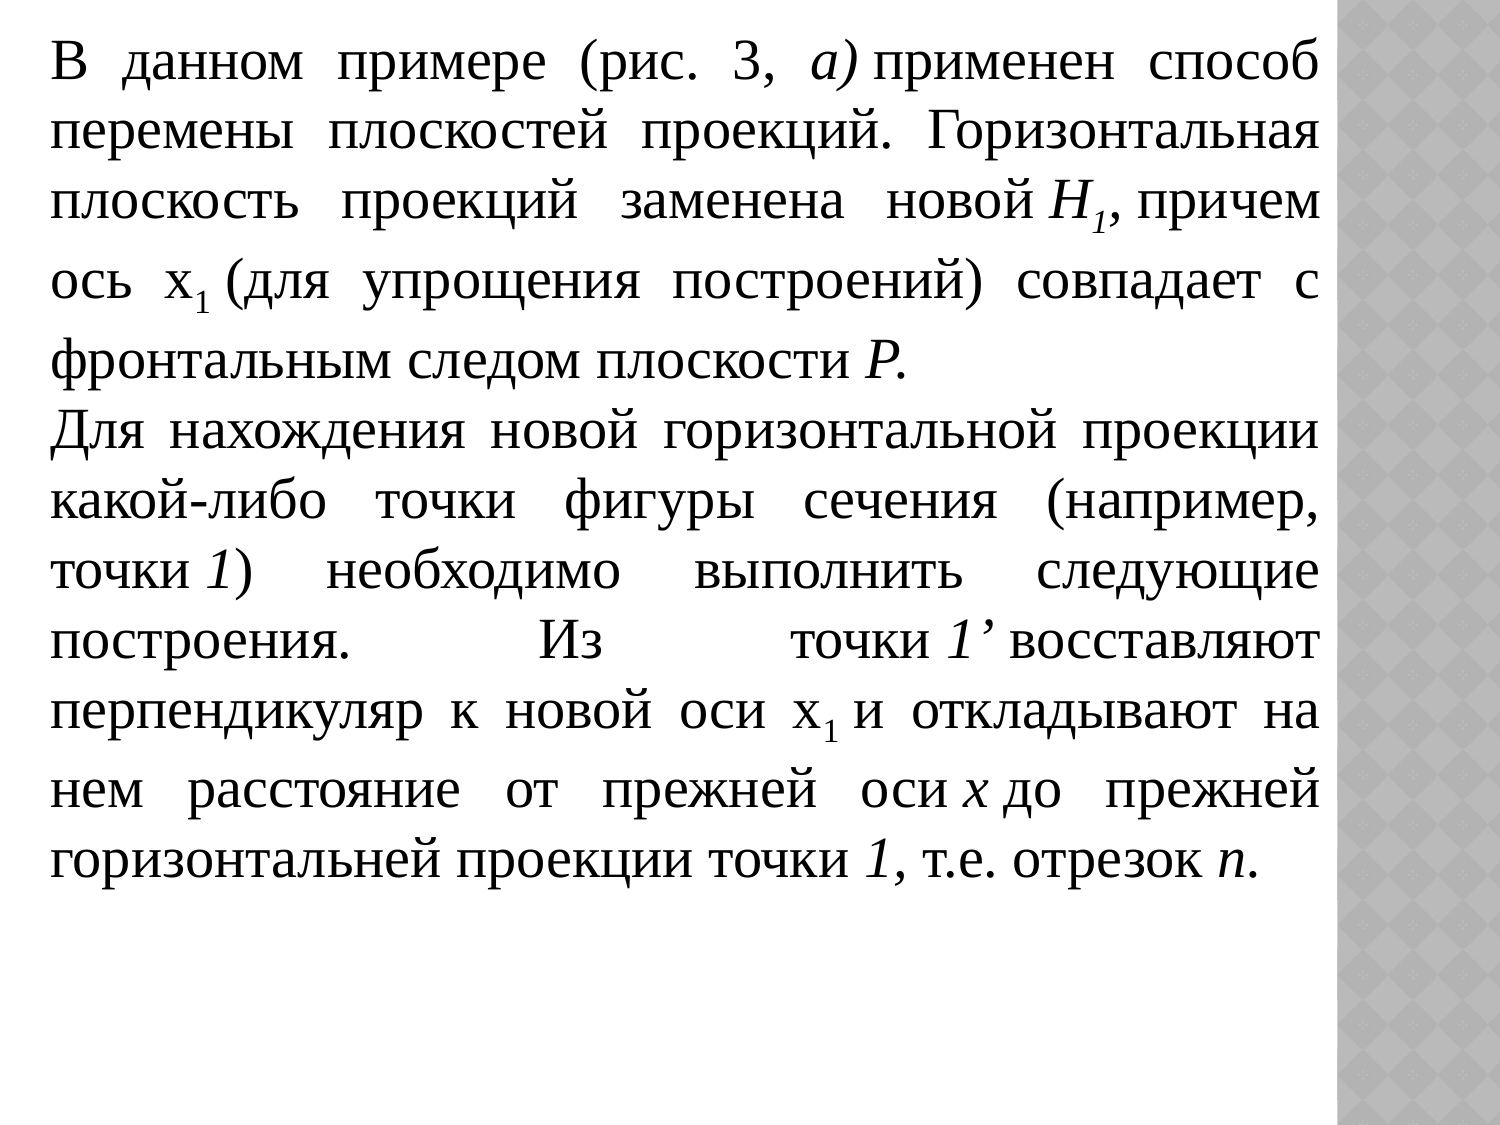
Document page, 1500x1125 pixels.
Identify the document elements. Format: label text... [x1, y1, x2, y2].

text_box В данном примере (рис. 3, а) применен способ перемены плоскостей проекций. Горизонтальная плоскость проекций заменена новой Н1, причем ось х1 (для упрощения построений) совпадает с фронтальным следом плоскости Р. Для нахождения новой горизонтальной проекции какой-либо точки фигуры сечения (например, точки 1) необходимо выполнить следующие построения. Из точки 1’ восставляют перпендикуляр к новой оси х1 и откладывают на нем расстояние от прежней оси х до прежней горизонтальней проекции точки 1, т.е. отрезок п. [35, 13, 1336, 897]
